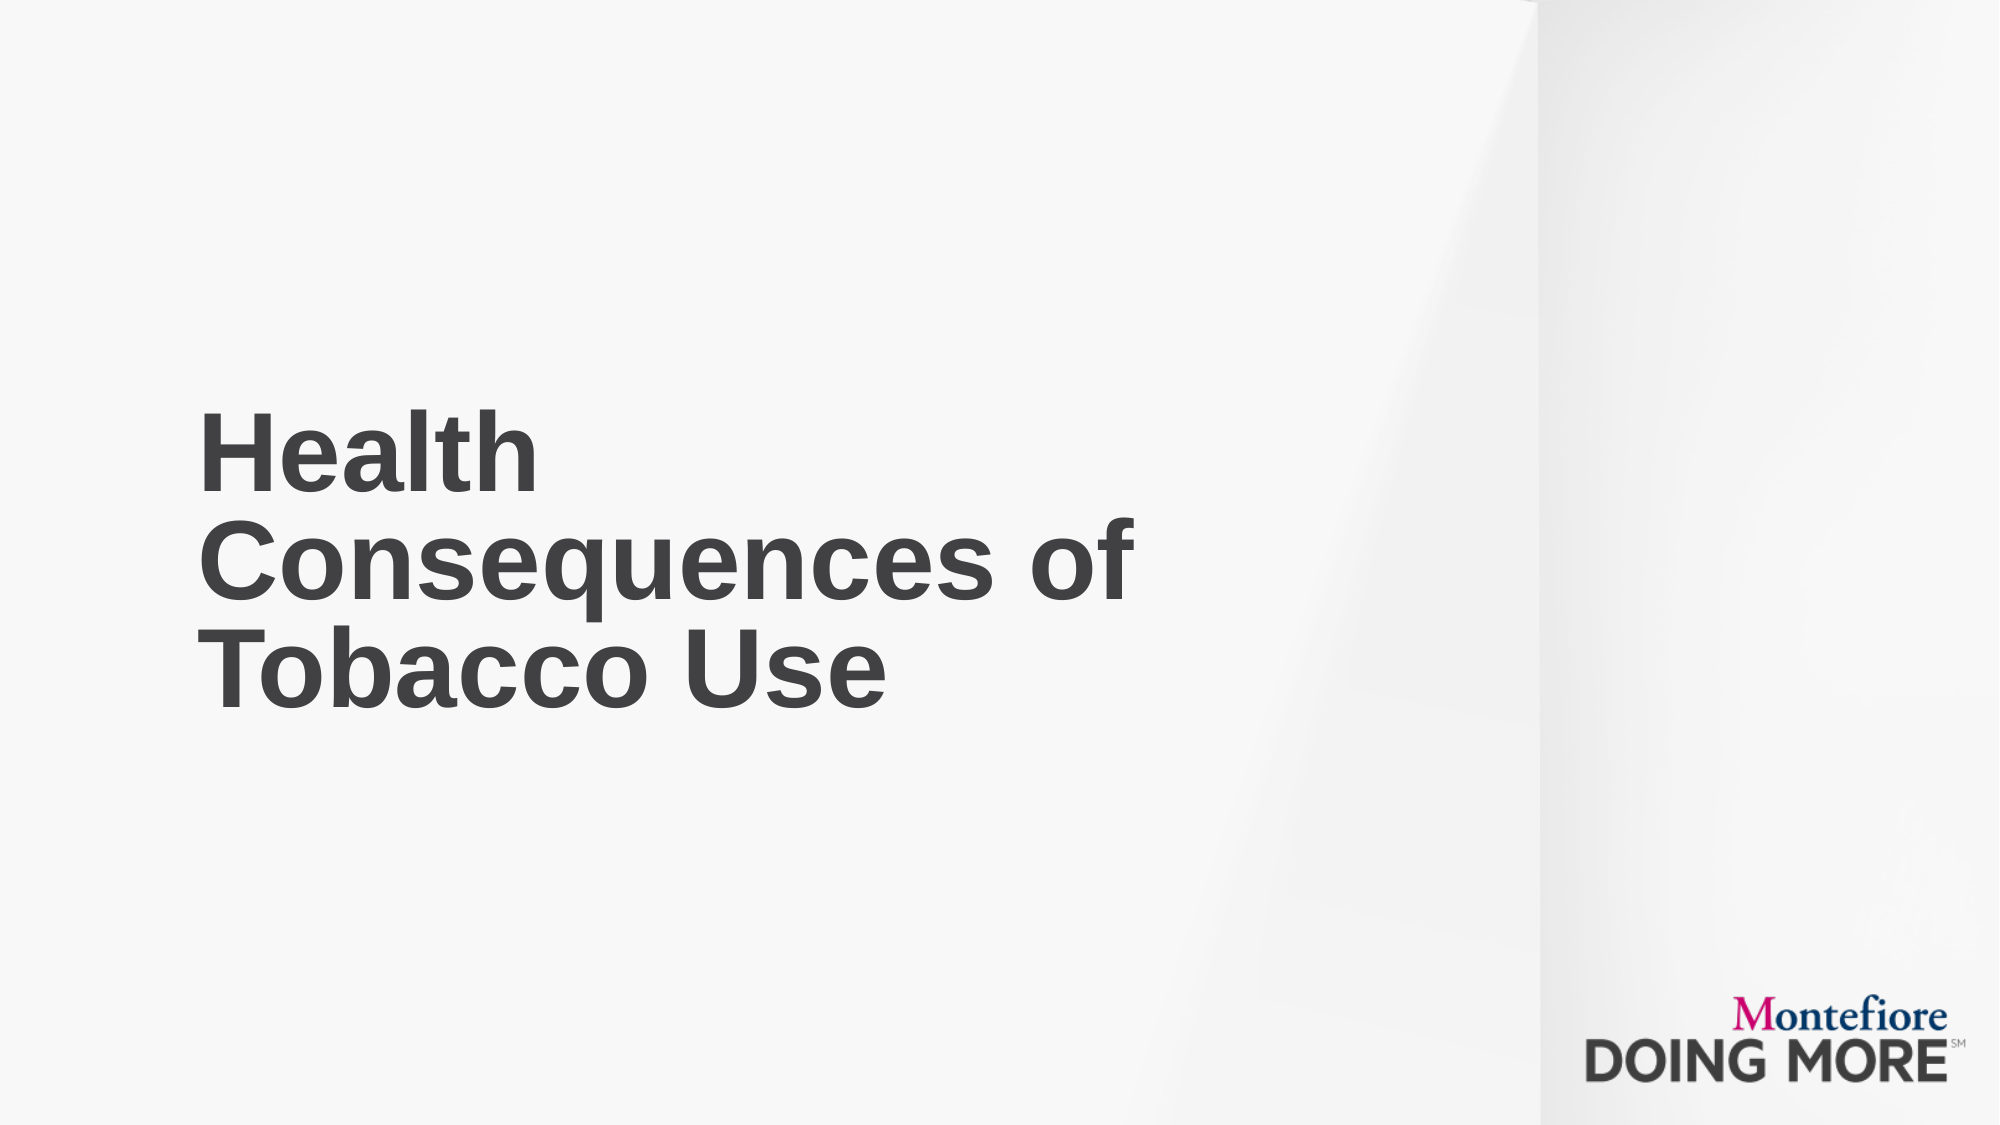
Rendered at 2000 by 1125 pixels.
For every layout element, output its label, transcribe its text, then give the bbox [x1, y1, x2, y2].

picture [0, 0, 2000, 1125]
title Health Consequences of Tobacco Use [182, 396, 1348, 739]
